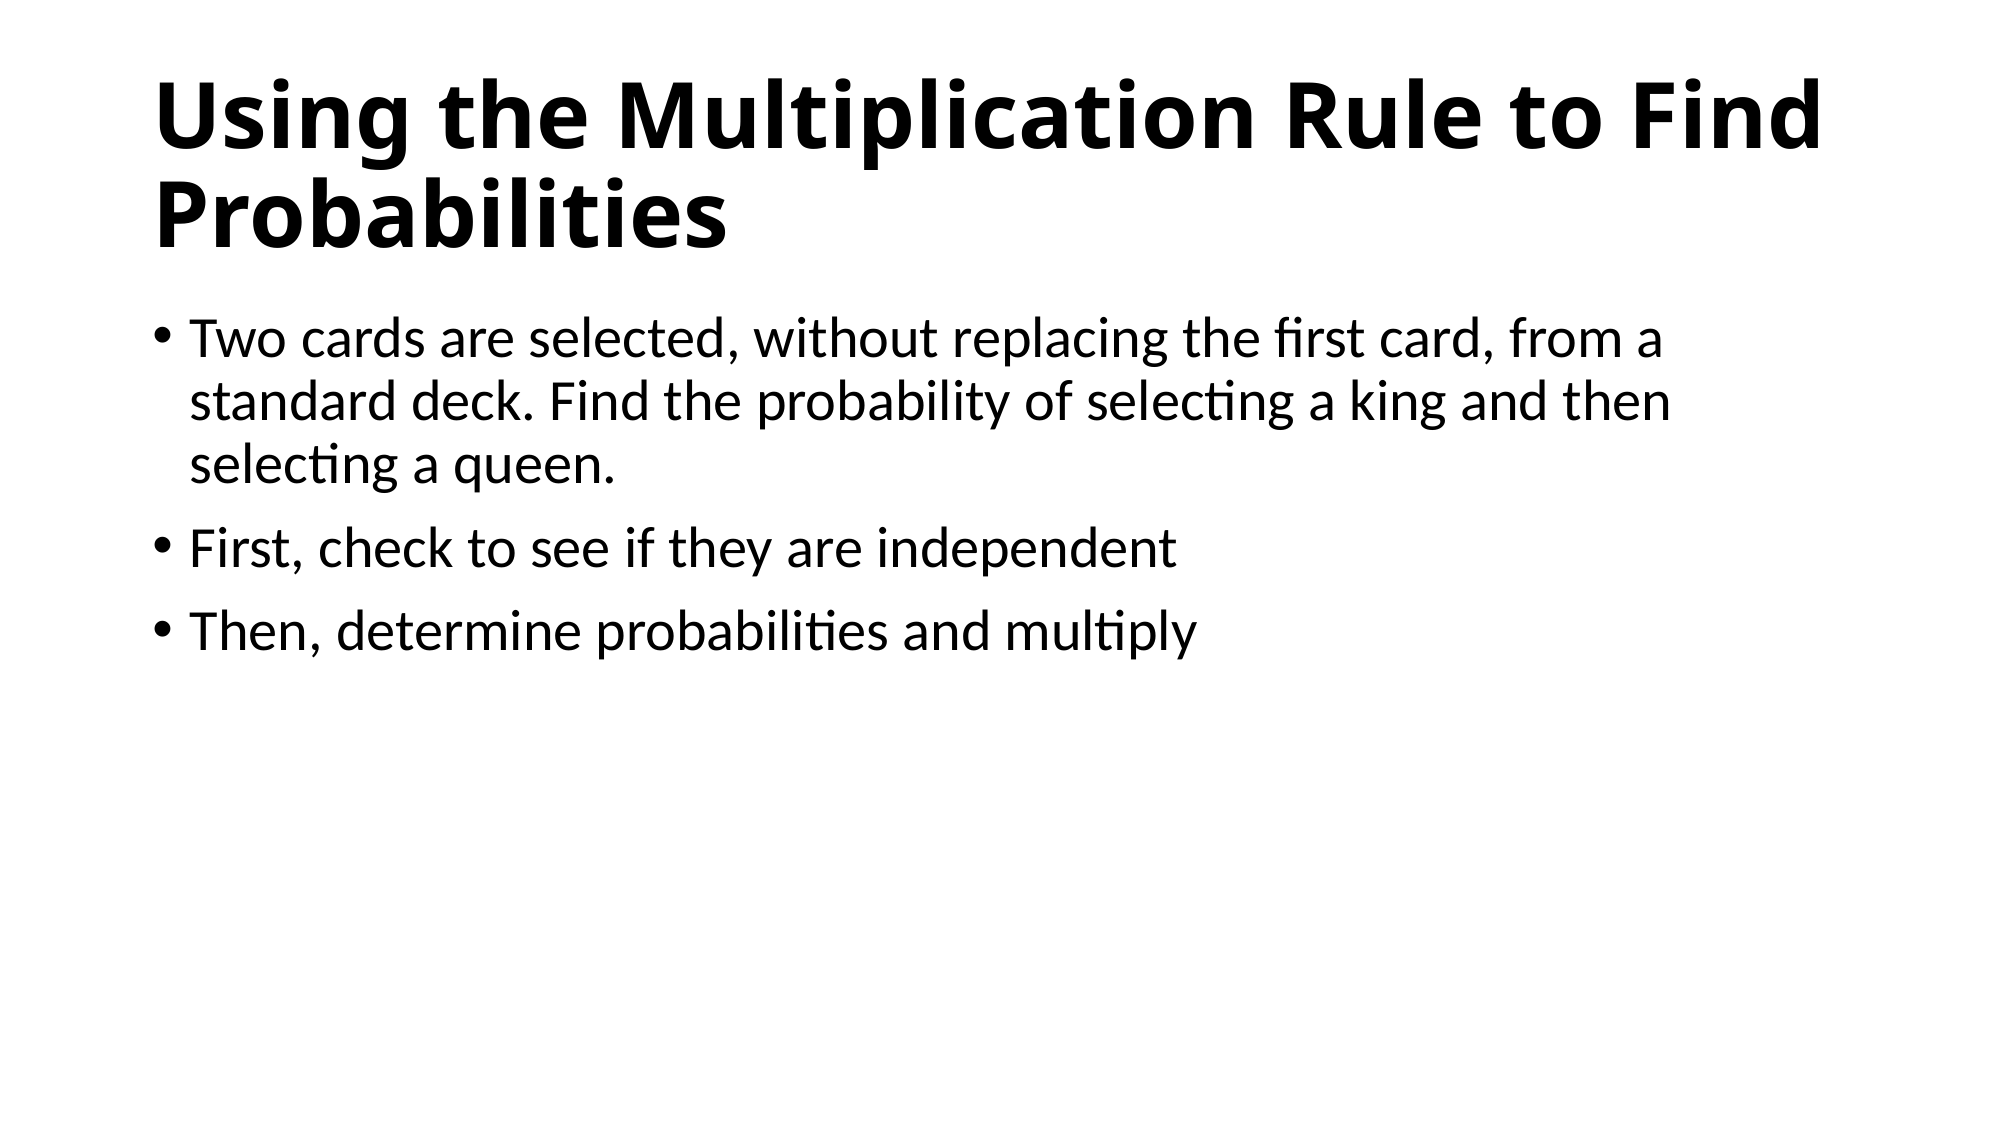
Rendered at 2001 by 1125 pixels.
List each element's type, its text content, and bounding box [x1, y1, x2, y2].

list Two cards are selected, without replacing the first card, from a standard deck. Find the probability of selecting a king and then selecting a queen. First, check to see if they are independent Then, determine probabilities and multiply [137, 299, 1863, 1014]
title Using the Multiplication Rule to Find Probabilities [137, 59, 1863, 278]
